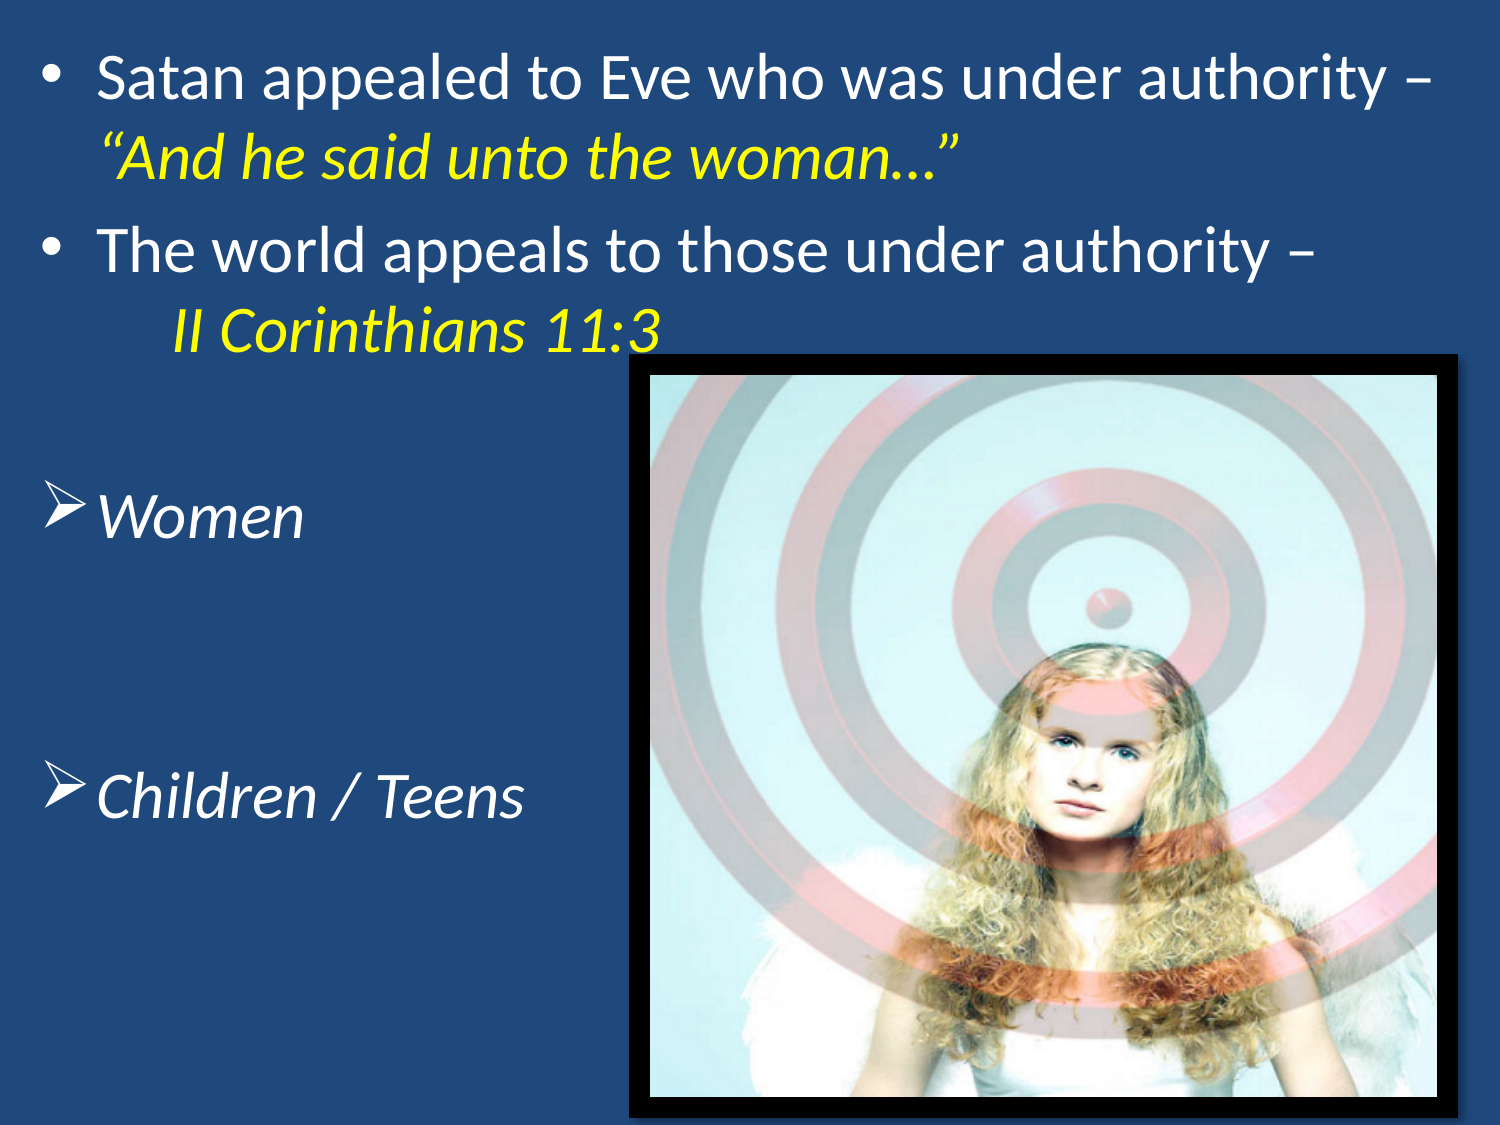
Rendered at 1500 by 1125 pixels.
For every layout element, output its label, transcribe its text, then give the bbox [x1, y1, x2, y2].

picture [649, 374, 1438, 1098]
list Satan appealed to Eve who was under authority – “And he said unto the woman…” The world appeals to those under authority – II Corinthians 11:3 Women Children / Teens [24, 24, 1475, 1125]
